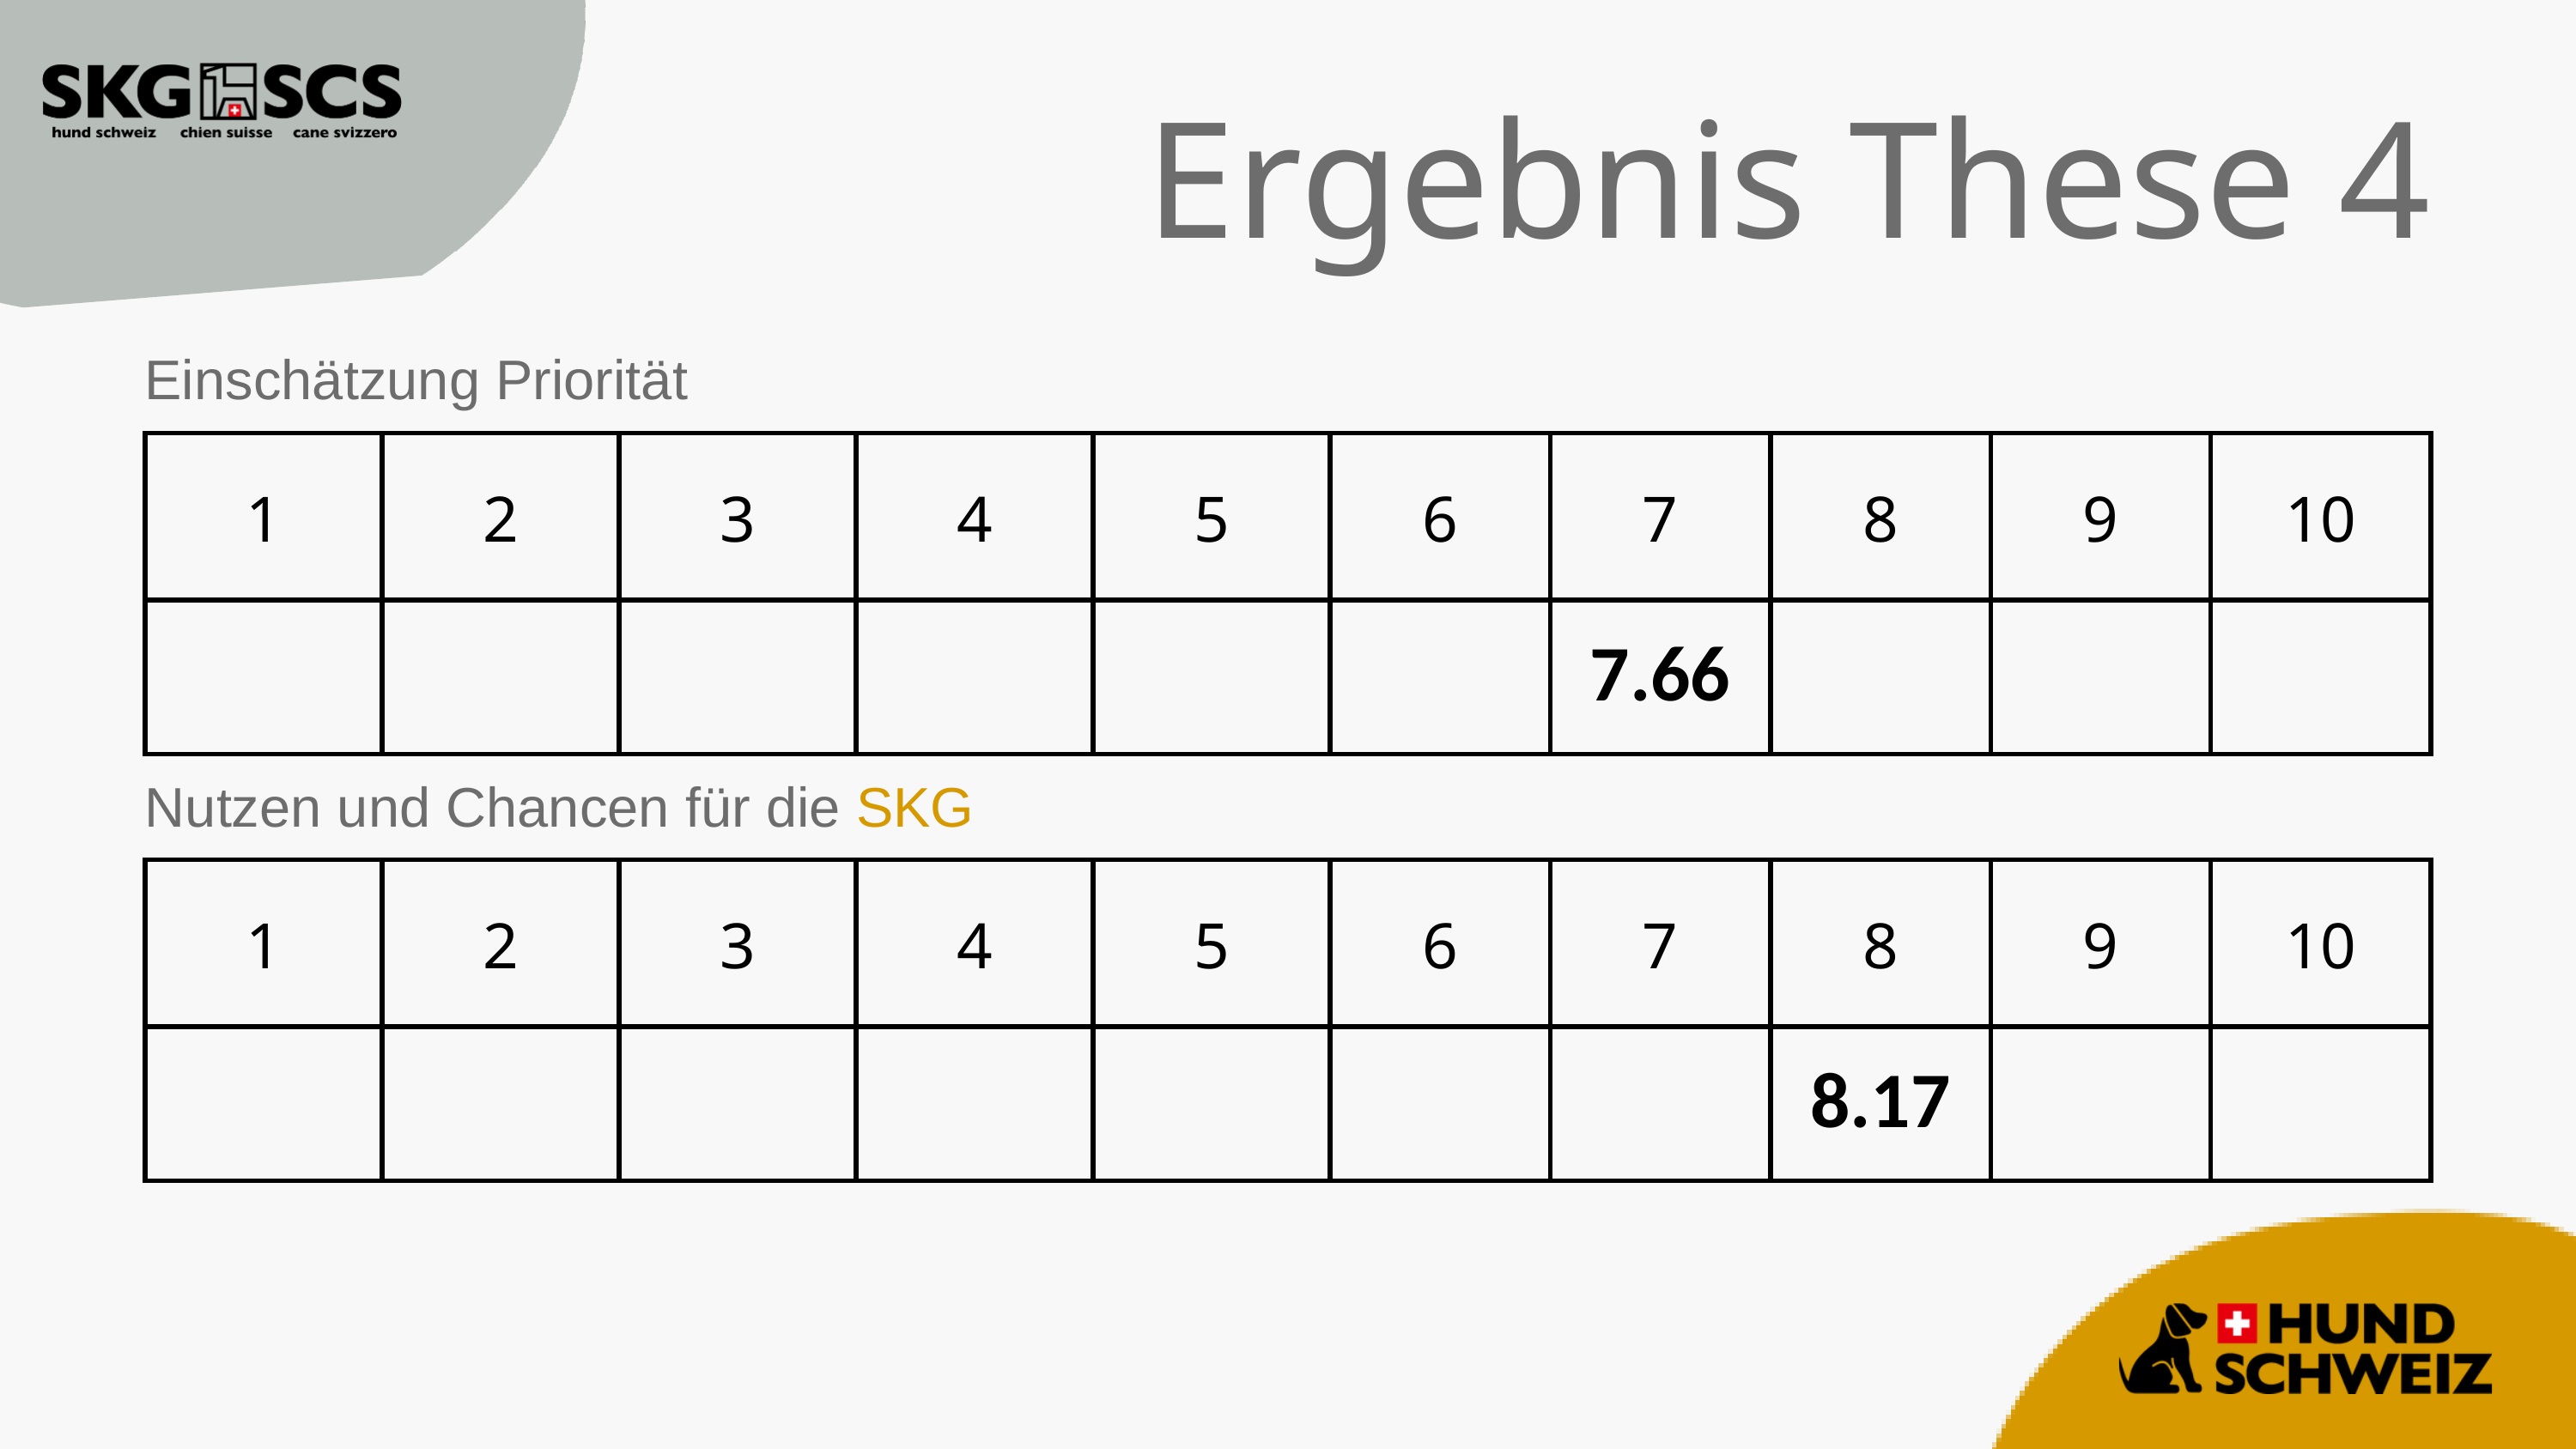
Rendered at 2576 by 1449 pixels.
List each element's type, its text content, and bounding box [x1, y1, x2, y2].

table_cell [1333, 1029, 1548, 1179]
table_cell [385, 603, 617, 752]
table_cell [385, 1029, 617, 1179]
table_header 6 [1333, 435, 1548, 597]
text_box [1959, 1209, 2576, 1449]
table_cell [148, 1029, 380, 1179]
table_header 3 [622, 435, 854, 597]
text_box Nutzen und Chancen für die SKG [144, 760, 2432, 839]
table_cell [622, 603, 854, 752]
table_header 4 [859, 862, 1091, 1024]
table_header 10 [2213, 435, 2428, 597]
text_box Einschätzung Priorität [144, 332, 2432, 411]
table_cell [1096, 1029, 1327, 1179]
text_box Ergebnis These 4 [485, 45, 2432, 271]
table_cell [1333, 603, 1548, 752]
table_header 9 [1993, 862, 2208, 1024]
table_cell [1096, 603, 1327, 752]
table_cell [1993, 603, 2208, 752]
text_box [0, 0, 609, 310]
table_cell [2213, 1029, 2428, 1179]
table_header 5 [1096, 435, 1327, 597]
table_cell [1773, 603, 1989, 752]
table_header 2 [385, 862, 617, 1024]
text_box [2118, 1303, 2493, 1394]
table_cell [859, 603, 1091, 752]
table_header 8 [1773, 435, 1989, 597]
table_header 4 [859, 435, 1091, 597]
table_header 8 [1773, 862, 1989, 1024]
table_header 1 [148, 862, 380, 1024]
text_box [35, 55, 409, 145]
table_cell [1552, 1029, 1768, 1179]
table_header 5 [1096, 862, 1327, 1024]
table_header 9 [1993, 435, 2208, 597]
table_cell 8.17 [1773, 1029, 1989, 1179]
table_header 10 [2213, 862, 2428, 1024]
table_cell [2213, 603, 2428, 752]
table_header 7 [1552, 862, 1768, 1024]
table_header 1 [148, 435, 380, 597]
table_cell [148, 603, 380, 752]
table_cell [1993, 1029, 2208, 1179]
table_cell 7.66 [1552, 603, 1768, 752]
table_cell [859, 1029, 1091, 1179]
table_header 7 [1552, 435, 1768, 597]
table_header 3 [622, 862, 854, 1024]
table_header 6 [1333, 862, 1548, 1024]
table_cell [622, 1029, 854, 1179]
table_header 2 [385, 435, 617, 597]
